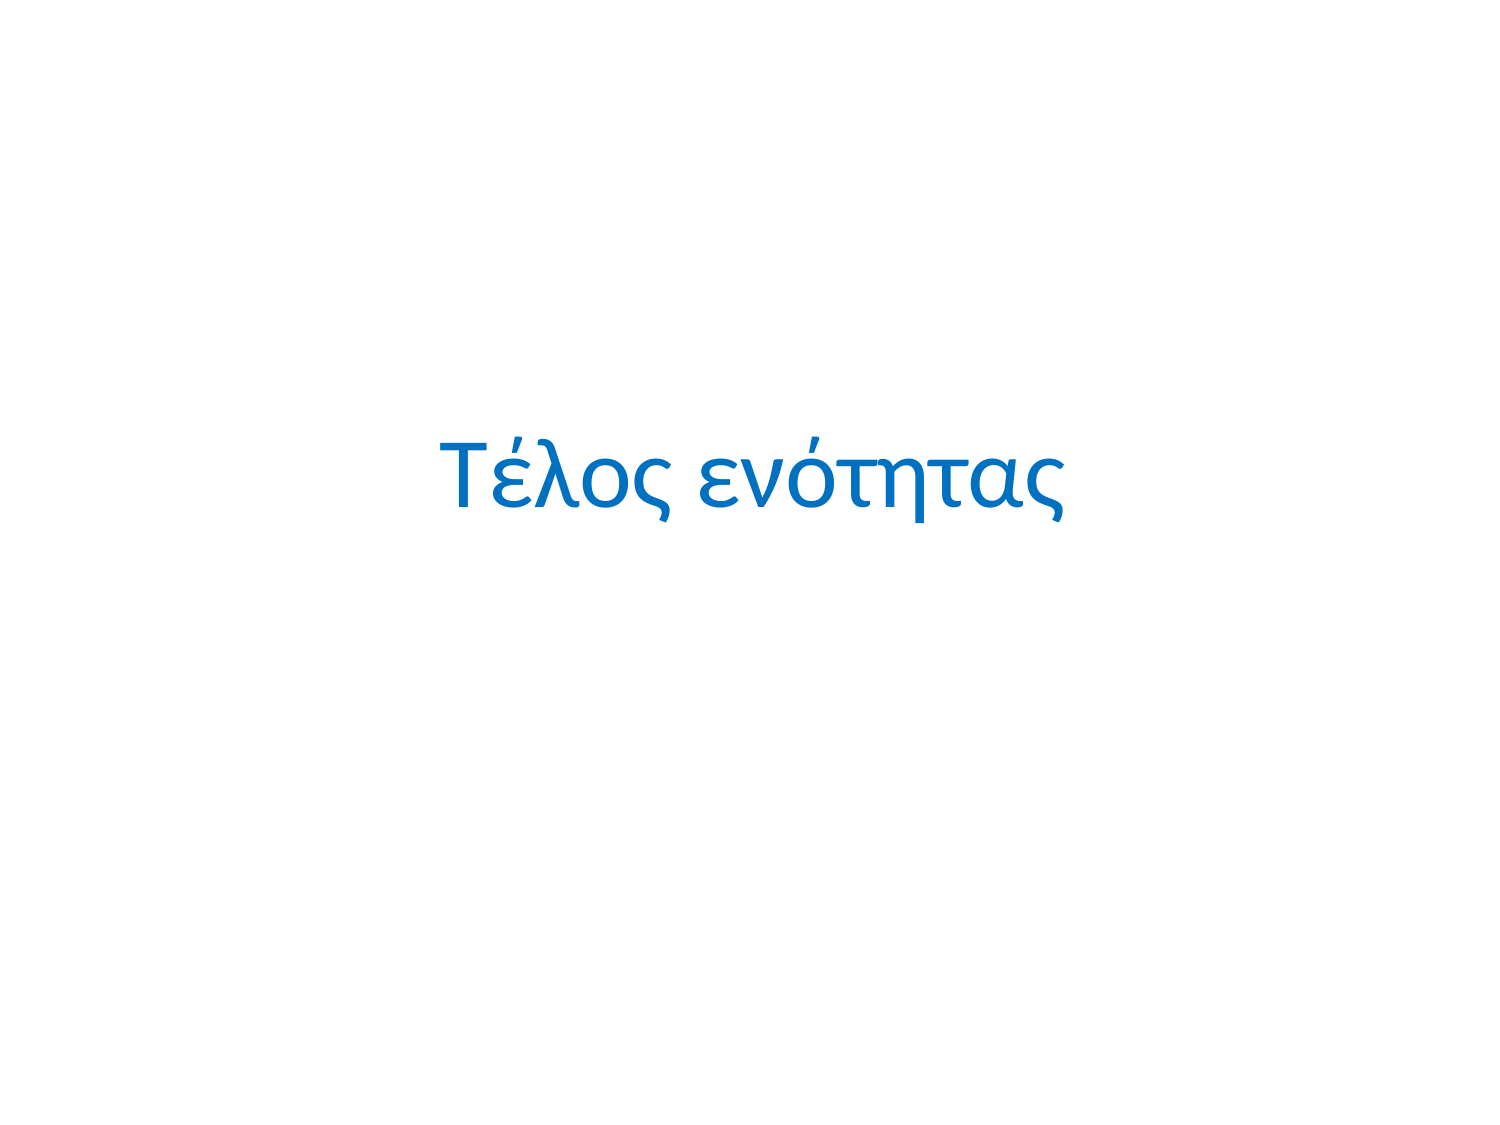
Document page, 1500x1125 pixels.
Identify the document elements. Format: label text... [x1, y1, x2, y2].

text_box Τέλος ενότητας [424, 399, 1280, 535]
